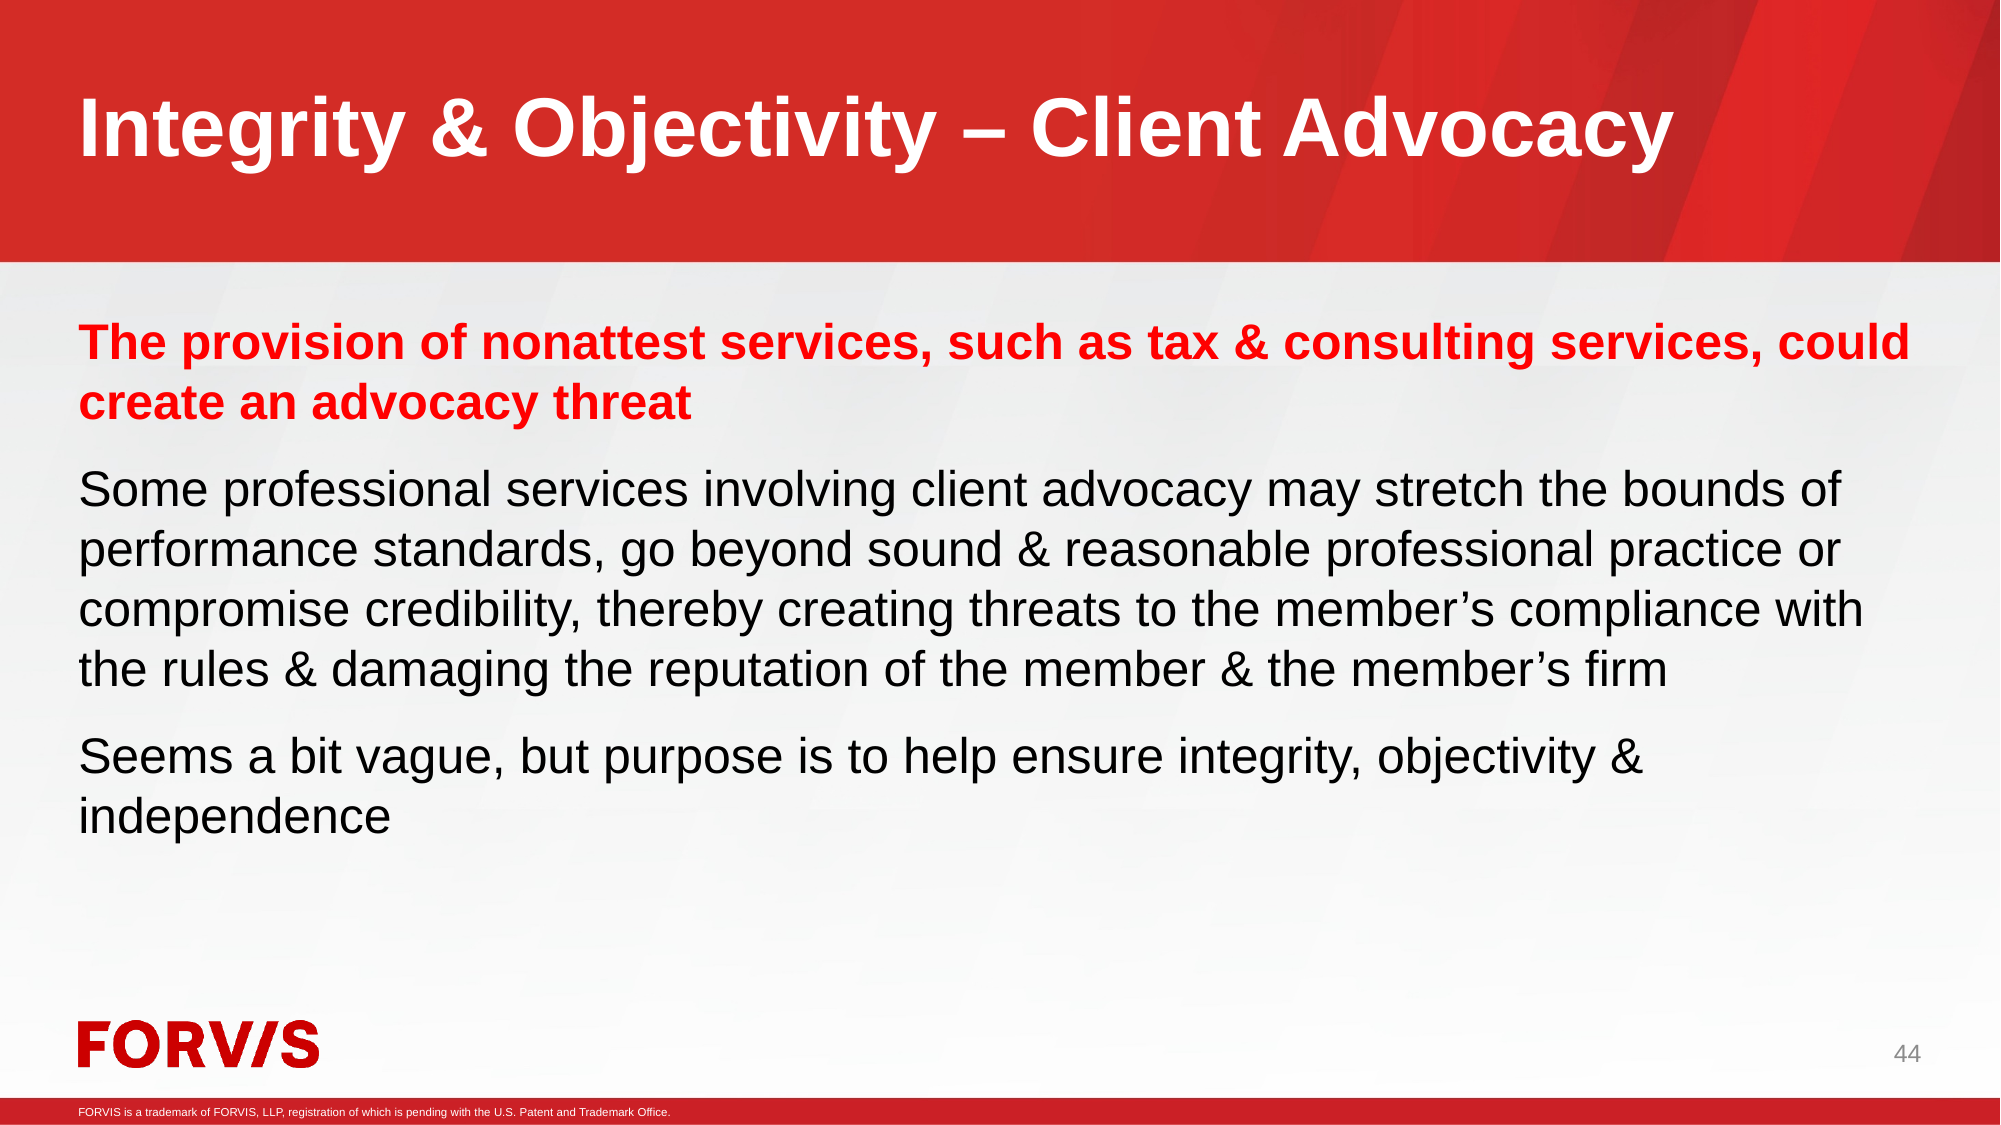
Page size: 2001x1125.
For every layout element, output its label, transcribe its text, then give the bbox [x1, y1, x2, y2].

slide_number 44 [1471, 1046, 1922, 1068]
list The provision of nonattest services, such as tax & consulting services, could create an advocacy threat Some professional services involving client advocacy may stretch the bounds of performance standards, go beyond sound & reasonable professional practice or compromise credibility, thereby creating threats to the member’s compliance with the rules & damaging the reputation of the member & the member’s firm Seems a bit vague, but purpose is to help ensure integrity, objectivity & independence [78, 301, 1922, 991]
picture [0, 0, 2000, 1125]
title Integrity & Objectivity – Client Advocacy [78, 0, 1922, 259]
